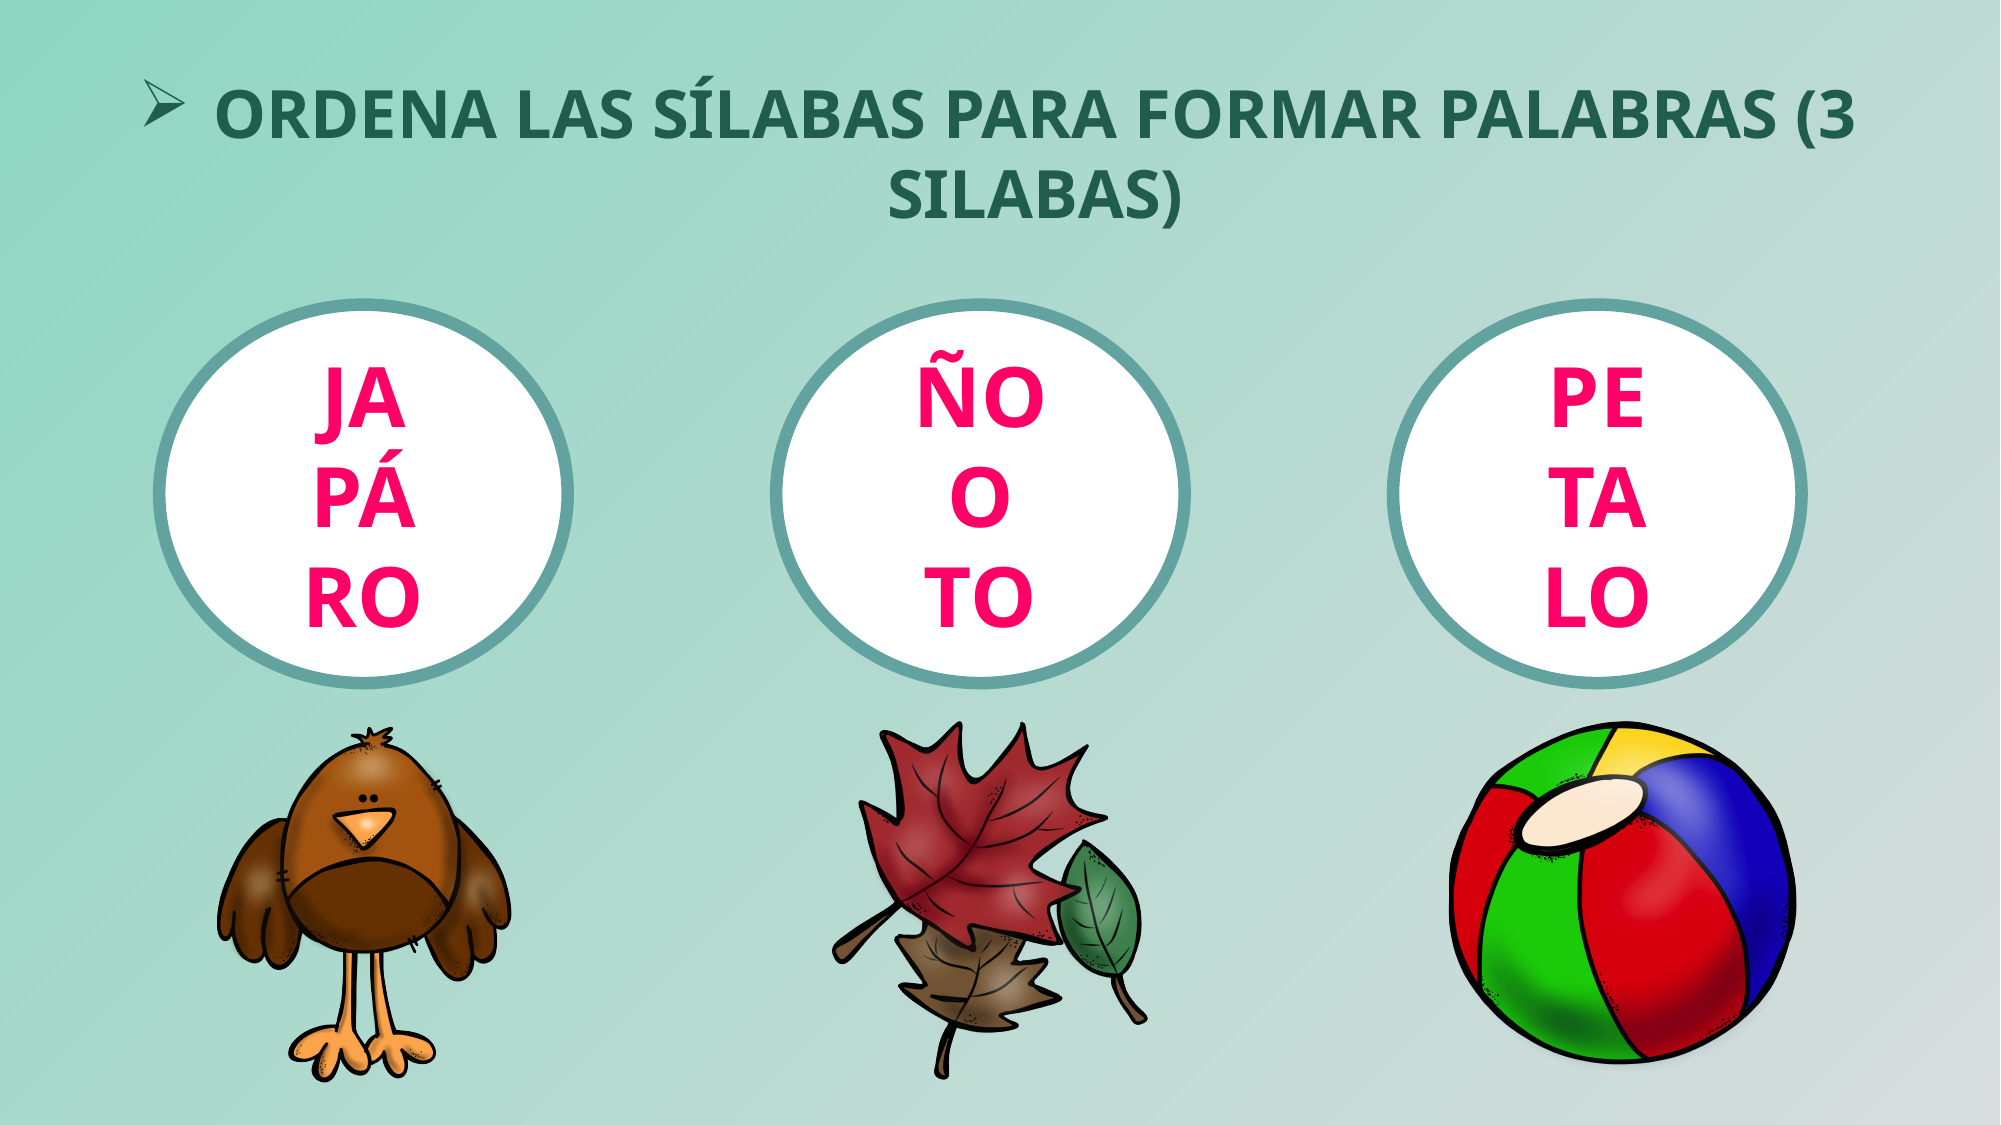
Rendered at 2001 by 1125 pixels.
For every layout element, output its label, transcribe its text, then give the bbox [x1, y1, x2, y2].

picture [1443, 715, 1802, 1071]
text_box ORDENA LAS SÍLABAS PARA FORMAR PALABRAS (3 SILABAS) [62, 64, 1934, 240]
picture [827, 715, 1154, 1086]
text_box JA PÁ RO [157, 303, 569, 685]
text_box PE TA LO [1391, 303, 1803, 685]
picture [211, 722, 516, 1086]
text_box ÑO O TO [774, 303, 1186, 685]
